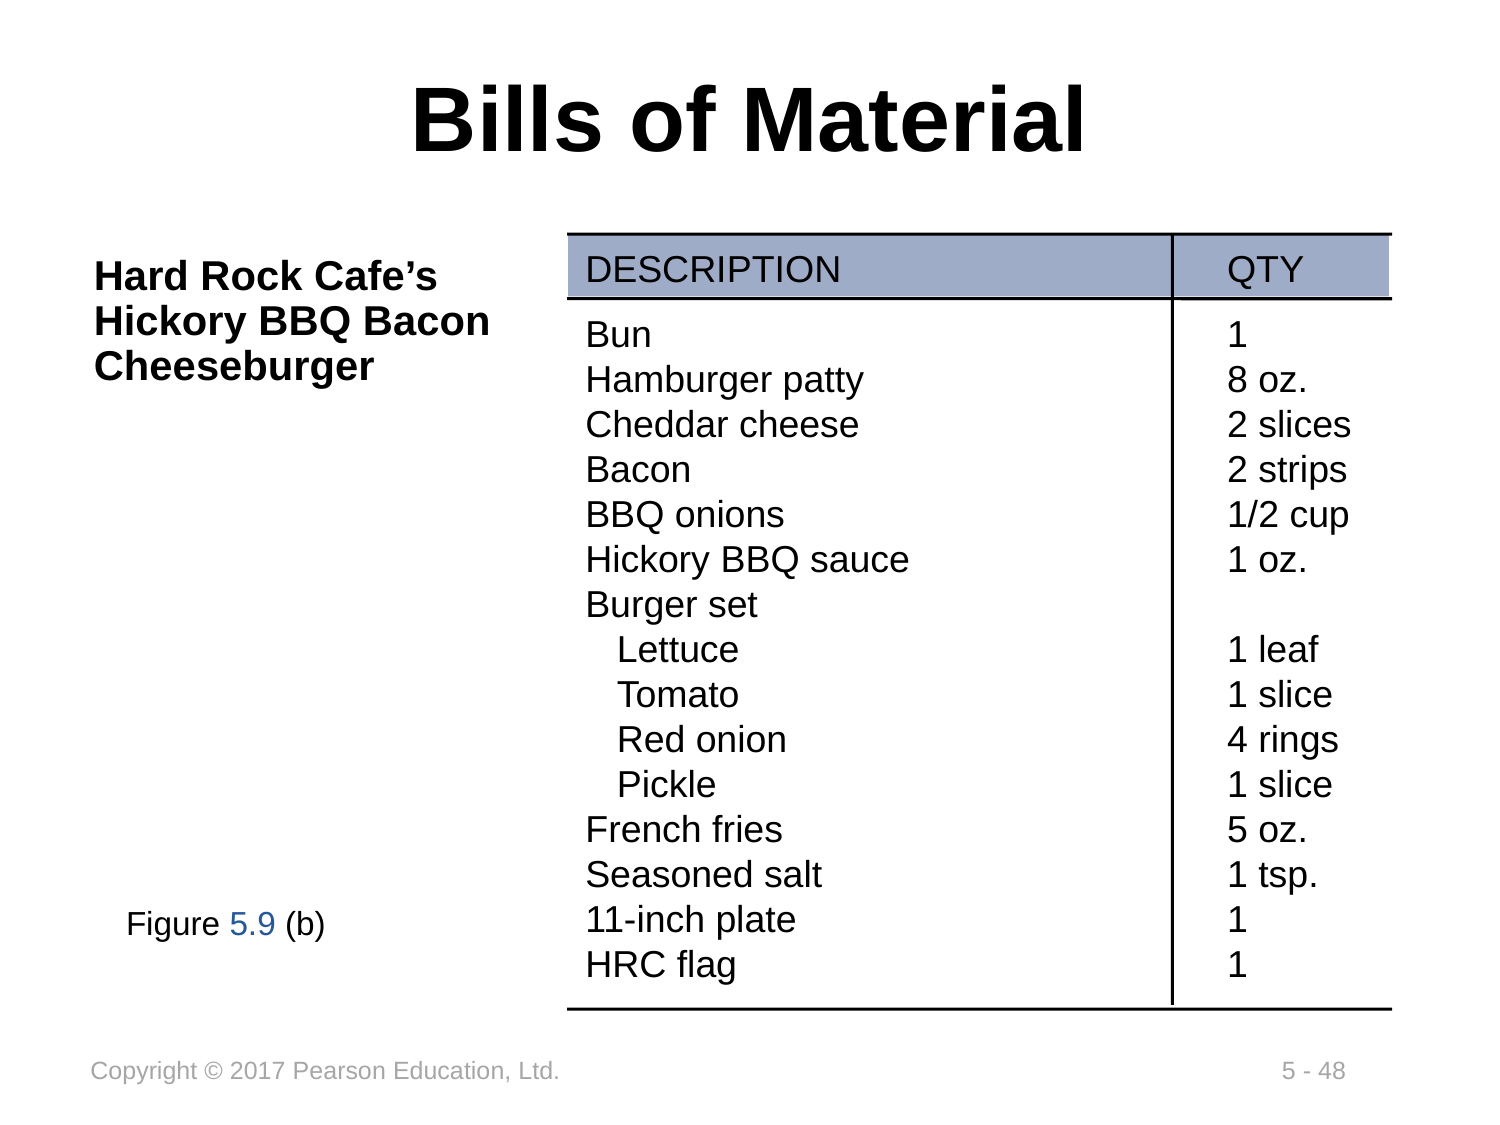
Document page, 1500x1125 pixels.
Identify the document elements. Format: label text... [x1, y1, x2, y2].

text_box Hard Rock Cafe’s Hickory BBQ Bacon Cheeseburger [78, 247, 535, 397]
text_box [564, 233, 1393, 1010]
text_box Bills of Material [160, 51, 1339, 178]
text_box Figure 5.9 (b) [111, 894, 341, 950]
